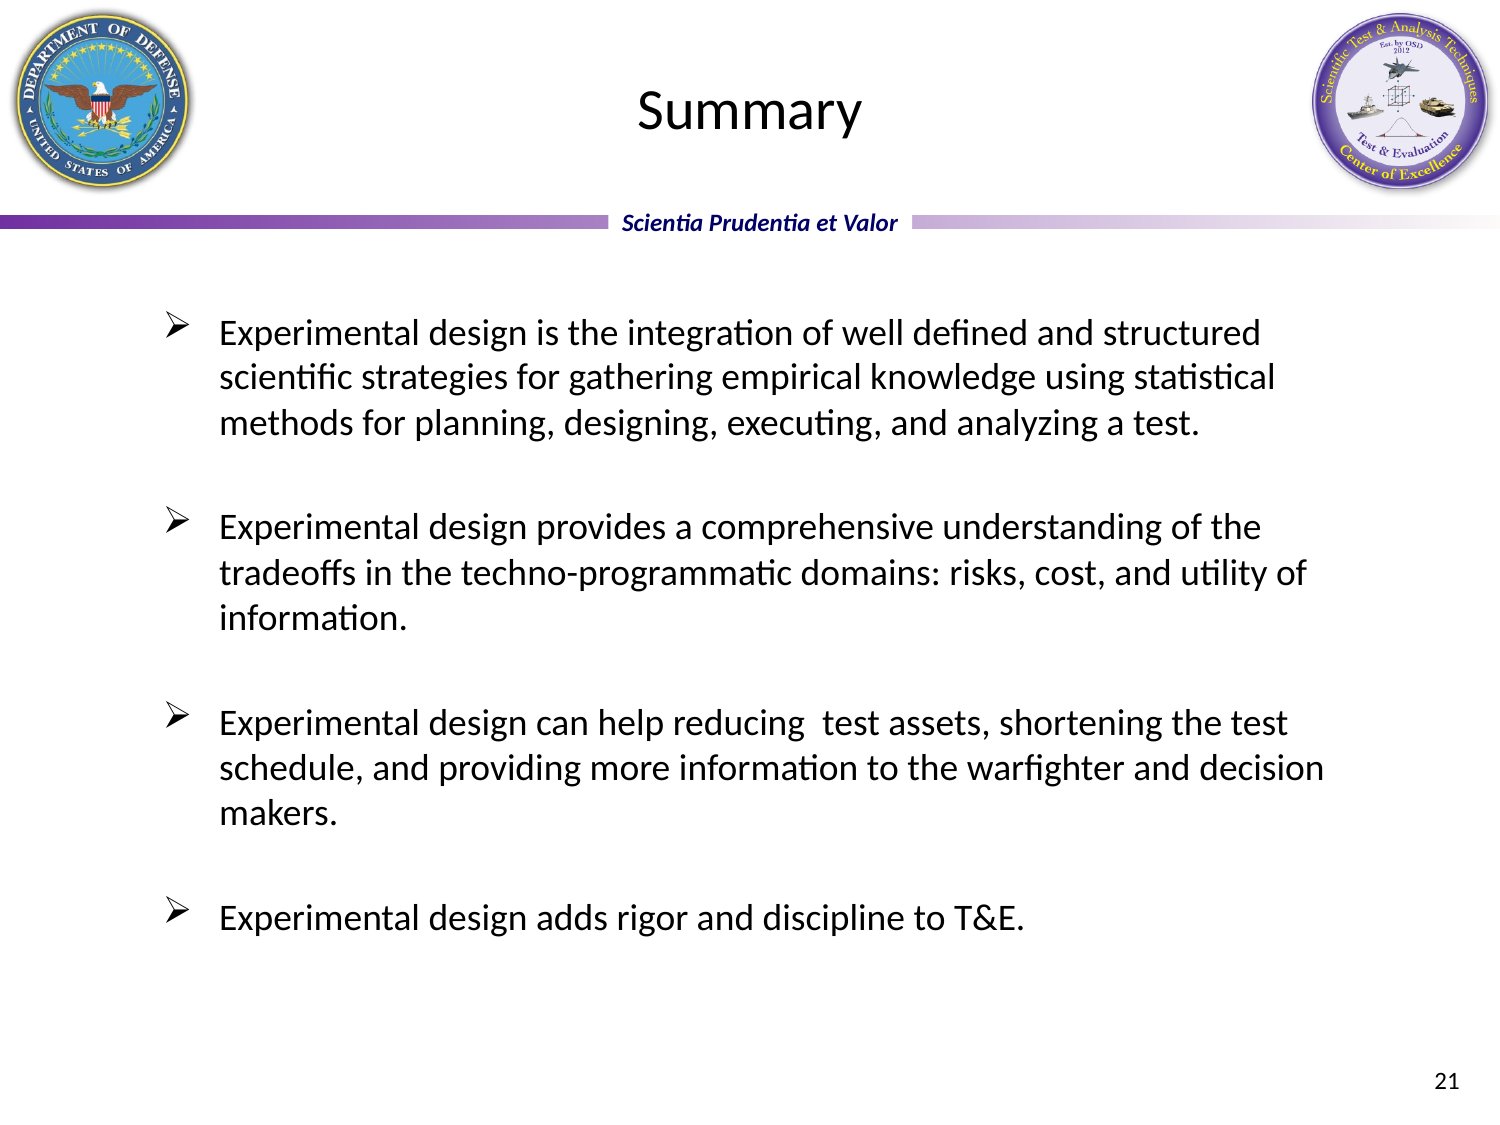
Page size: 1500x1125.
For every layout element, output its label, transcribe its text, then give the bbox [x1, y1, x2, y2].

picture [0, 0, 204, 202]
picture [1312, 13, 1488, 189]
title Summary [199, 12, 1301, 201]
list Experimental design is the integration of well defined and structured scientific strategies for gathering empirical knowledge using statistical methods for planning, designing, executing, and analyzing a test. Experimental design provides a comprehensive understanding of the tradeoffs in the techno-programmatic domains: risks, cost, and utility of information. Experimental design can help reducing test assets, shortening the test schedule, and providing more information to the warfighter and decision makers. Experimental design adds rigor and discipline to T&E. [147, 299, 1351, 1026]
slide_number 21 [1412, 1050, 1475, 1110]
